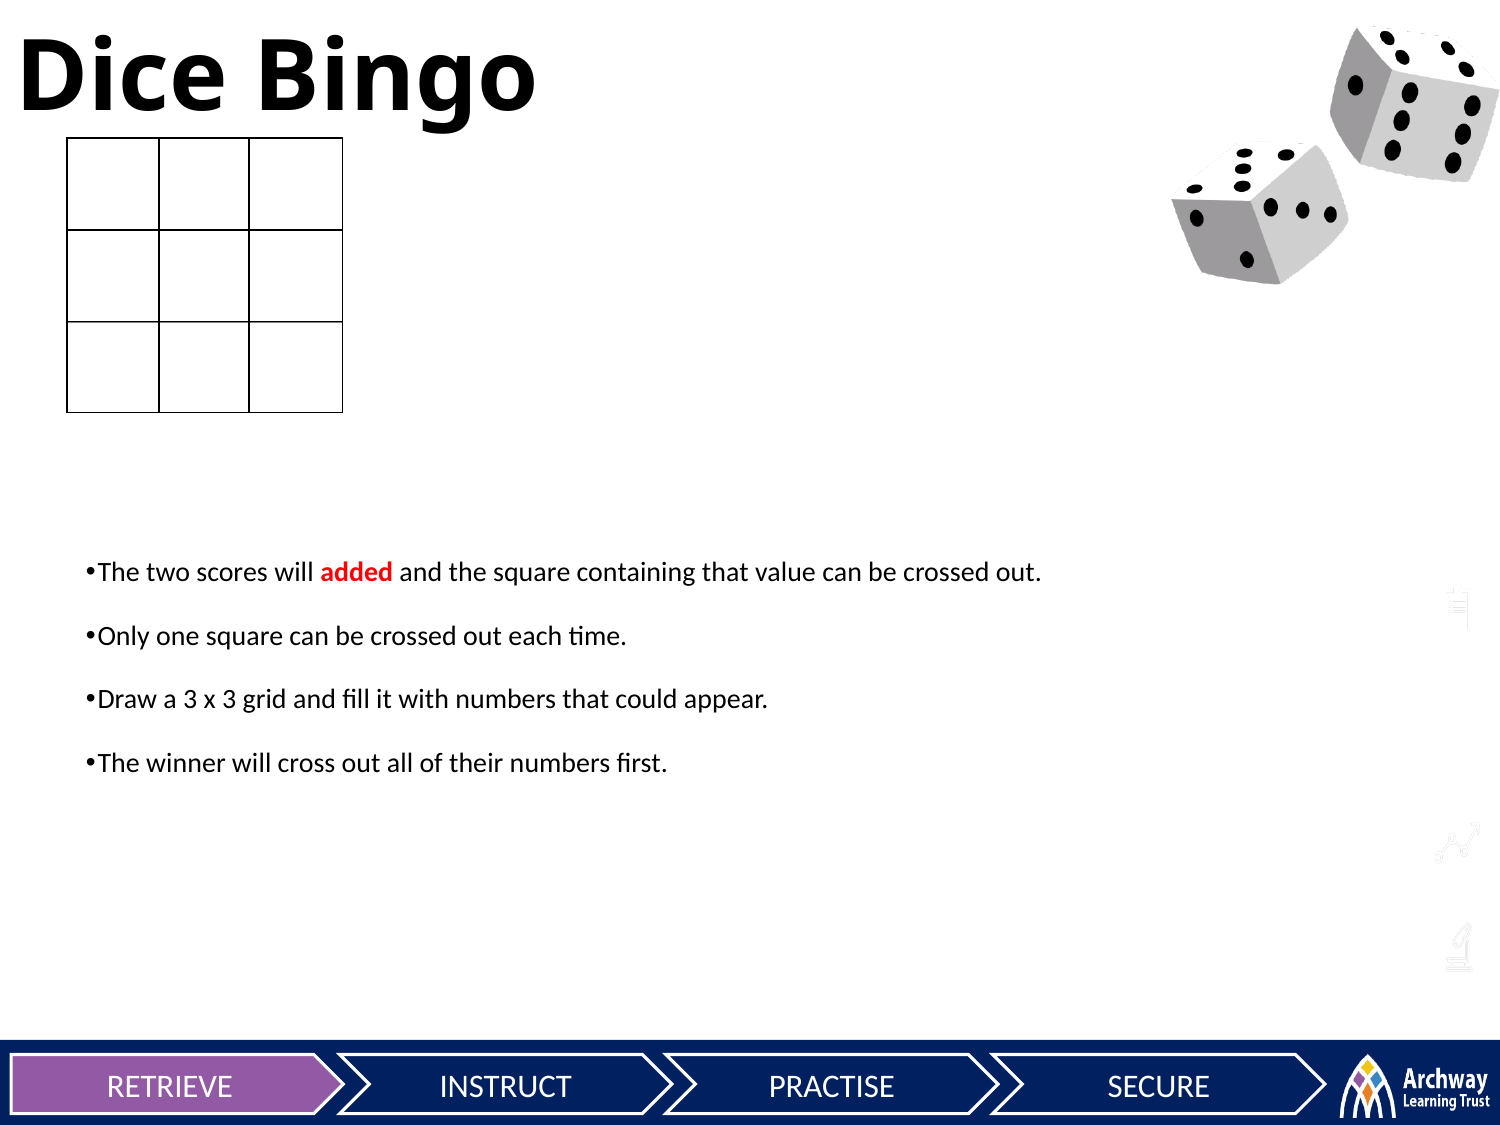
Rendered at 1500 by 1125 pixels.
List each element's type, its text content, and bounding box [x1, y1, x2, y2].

picture [1126, 0, 1500, 363]
subtitle The two scores will added and the square containing that value can be crossed out. Only one square can be crossed out each time. Draw a 3 x 3 grid and fill it with numbers that could appear. The winner will cross out all of their numbers first. [70, 508, 1430, 796]
picture [1338, 1053, 1490, 1118]
picture [66, 137, 343, 413]
title Dice Bingo [0, 17, 1126, 259]
